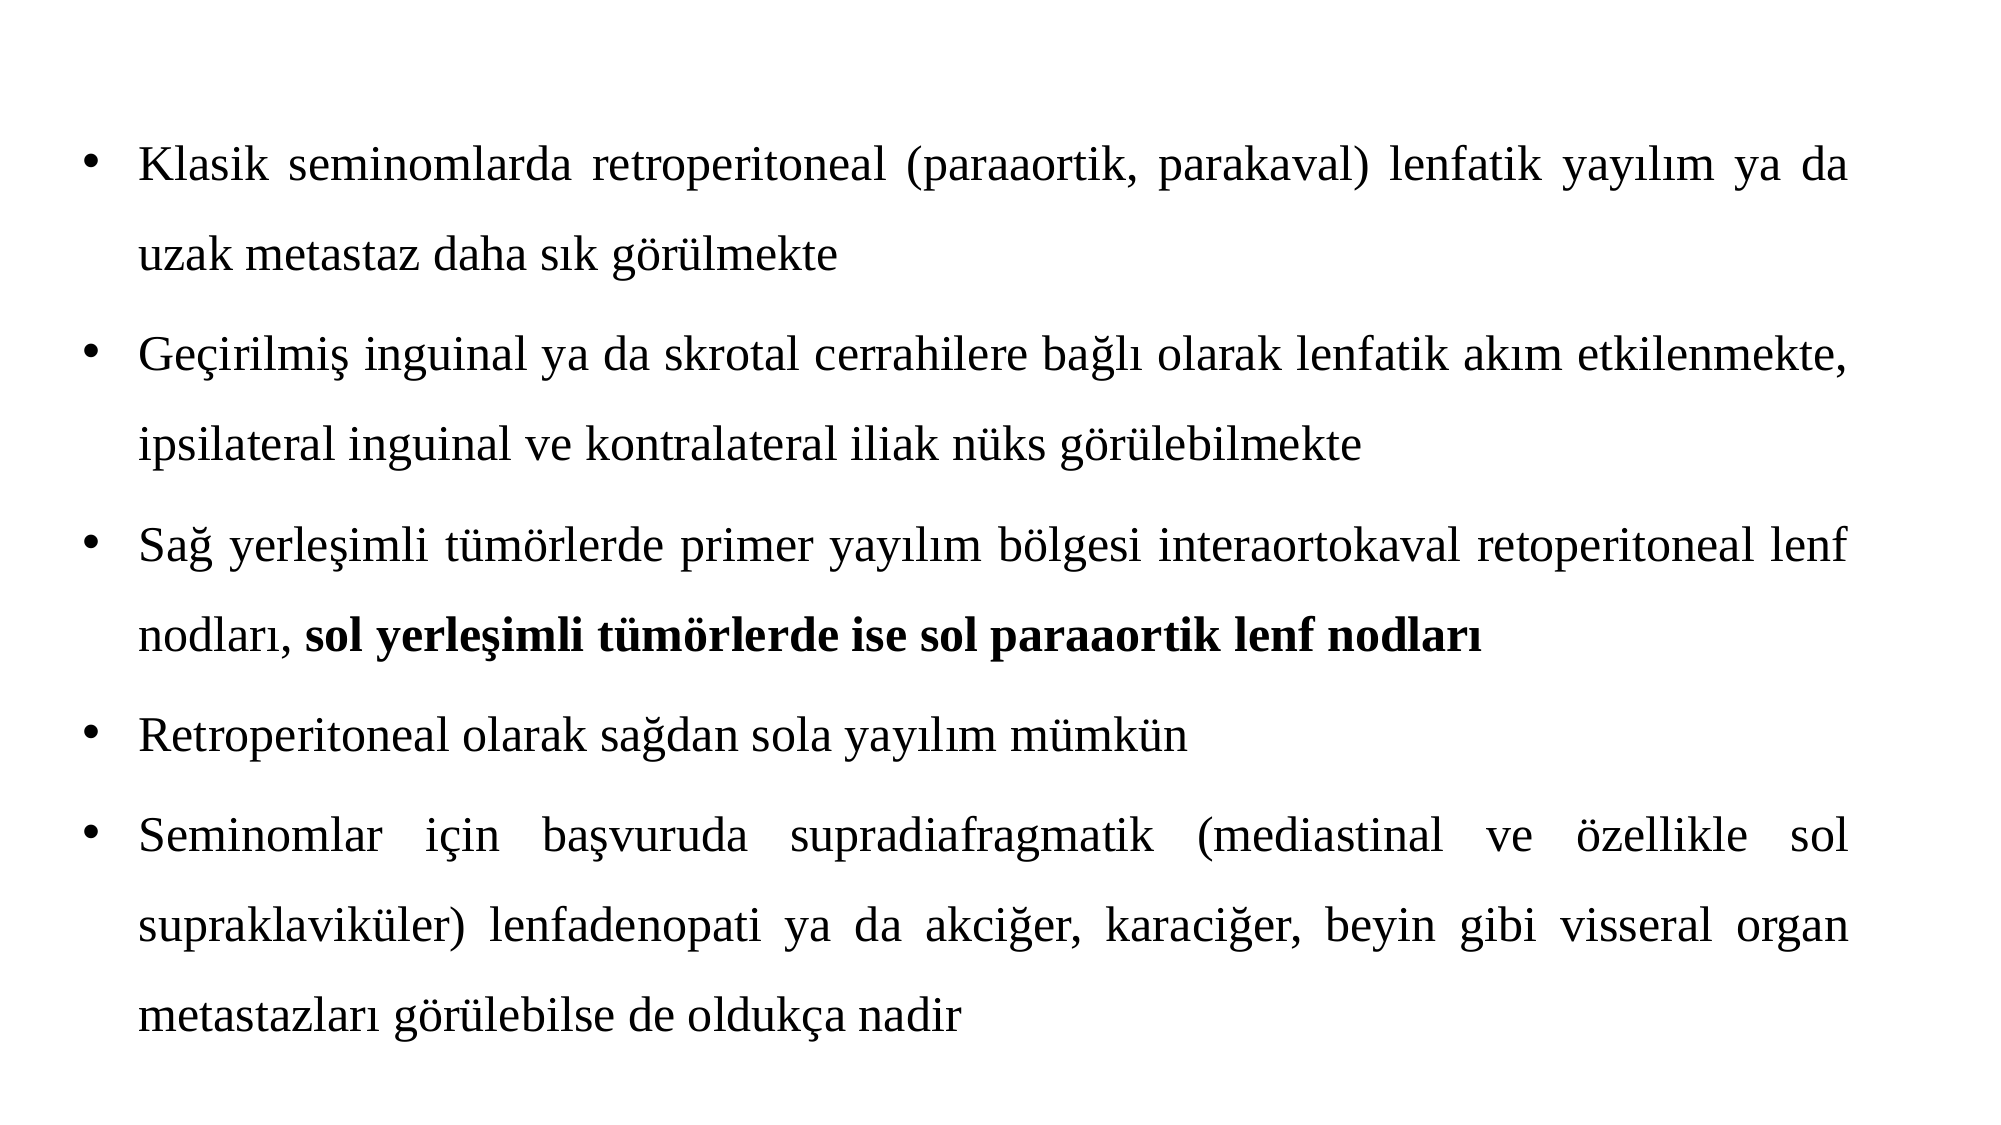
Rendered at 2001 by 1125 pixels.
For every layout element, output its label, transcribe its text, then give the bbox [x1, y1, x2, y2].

list Klasik seminomlarda retroperitoneal (paraaortik, parakaval) lenfatik yayılım ya da uzak metastaz daha sık görülmekte Geçirilmiş inguinal ya da skrotal cerrahilere bağlı olarak lenfatik akım etkilenmekte, ipsilateral inguinal ve kontralateral iliak nüks görülebilmekte Sağ yerleşimli tümörlerde primer yayılım bölgesi interaortokaval retoperitoneal lenf nodları, sol yerleşimli tümörlerde ise sol paraaortik lenf nodları Retroperitoneal olarak sağdan sola yayılım mümkün Seminomlar için başvuruda supradiafragmatik (mediastinal ve özellikle sol supraklaviküler) lenfadenopati ya da akciğer, karaciğer, beyin gibi visseral organ metastazları görülebilse de oldukça nadir [67, 92, 1866, 890]
